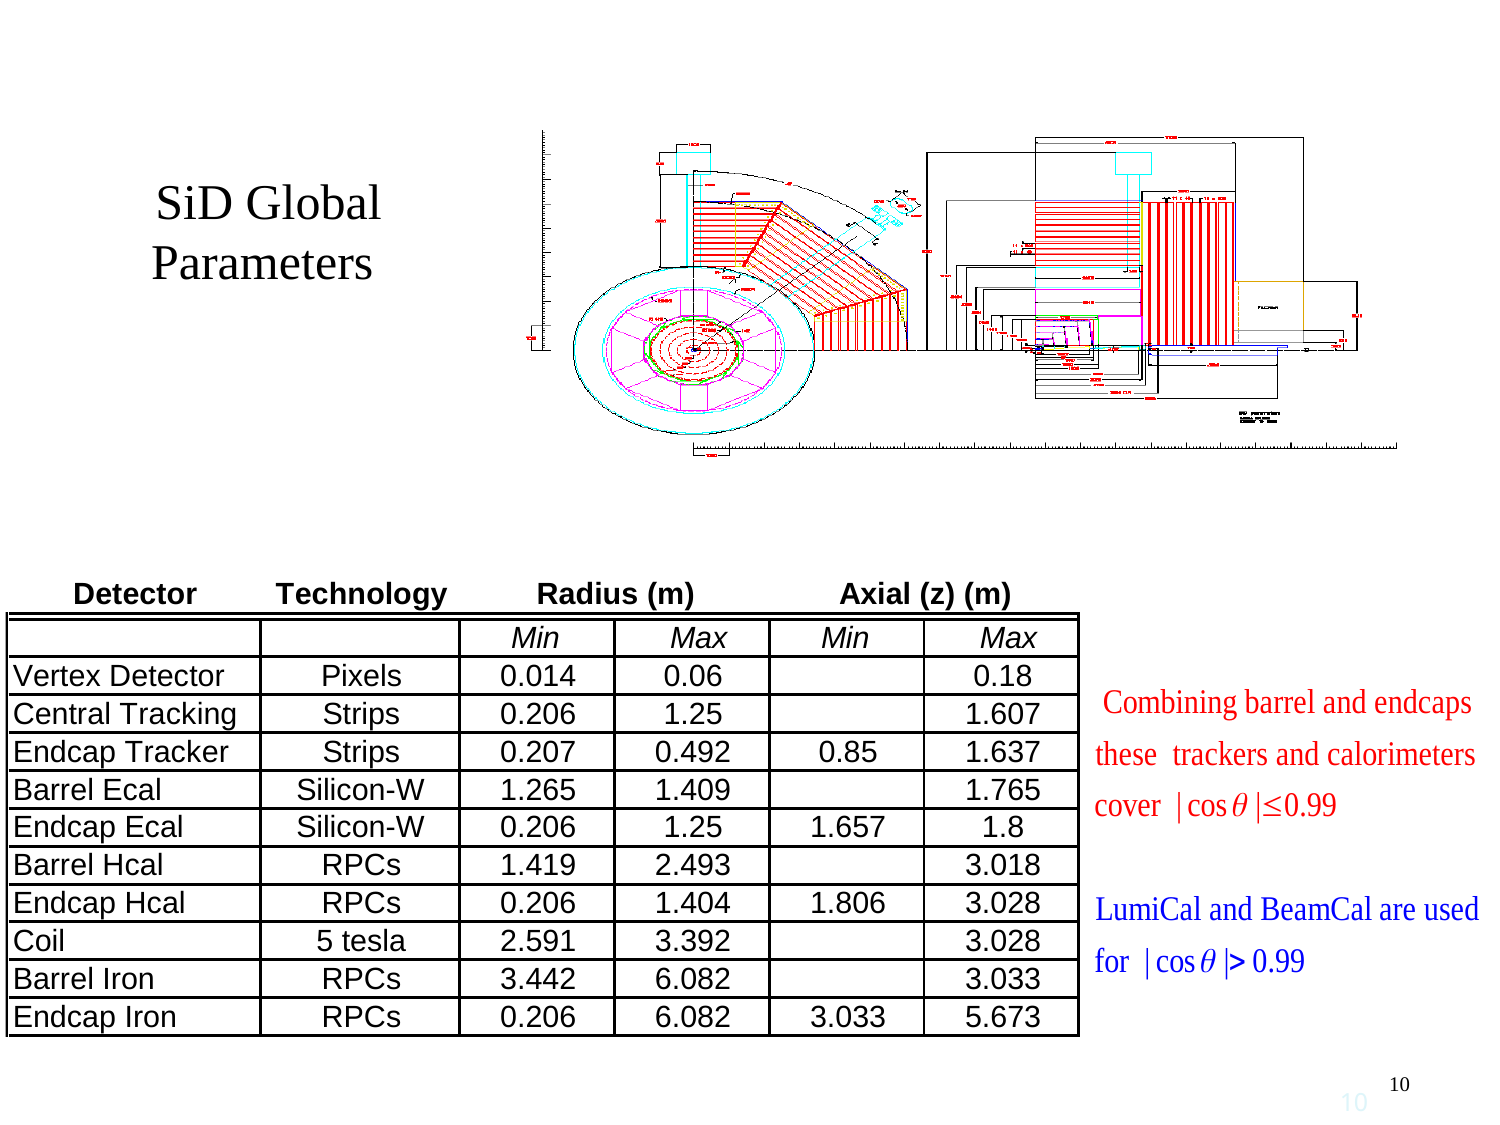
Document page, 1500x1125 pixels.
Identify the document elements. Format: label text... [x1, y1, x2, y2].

picture [5, 574, 1081, 1038]
text_box SiD Global Parameters [24, 162, 508, 298]
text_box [514, 49, 1415, 533]
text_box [1090, 681, 1493, 988]
slide_number 10 [1074, 1042, 1425, 1103]
